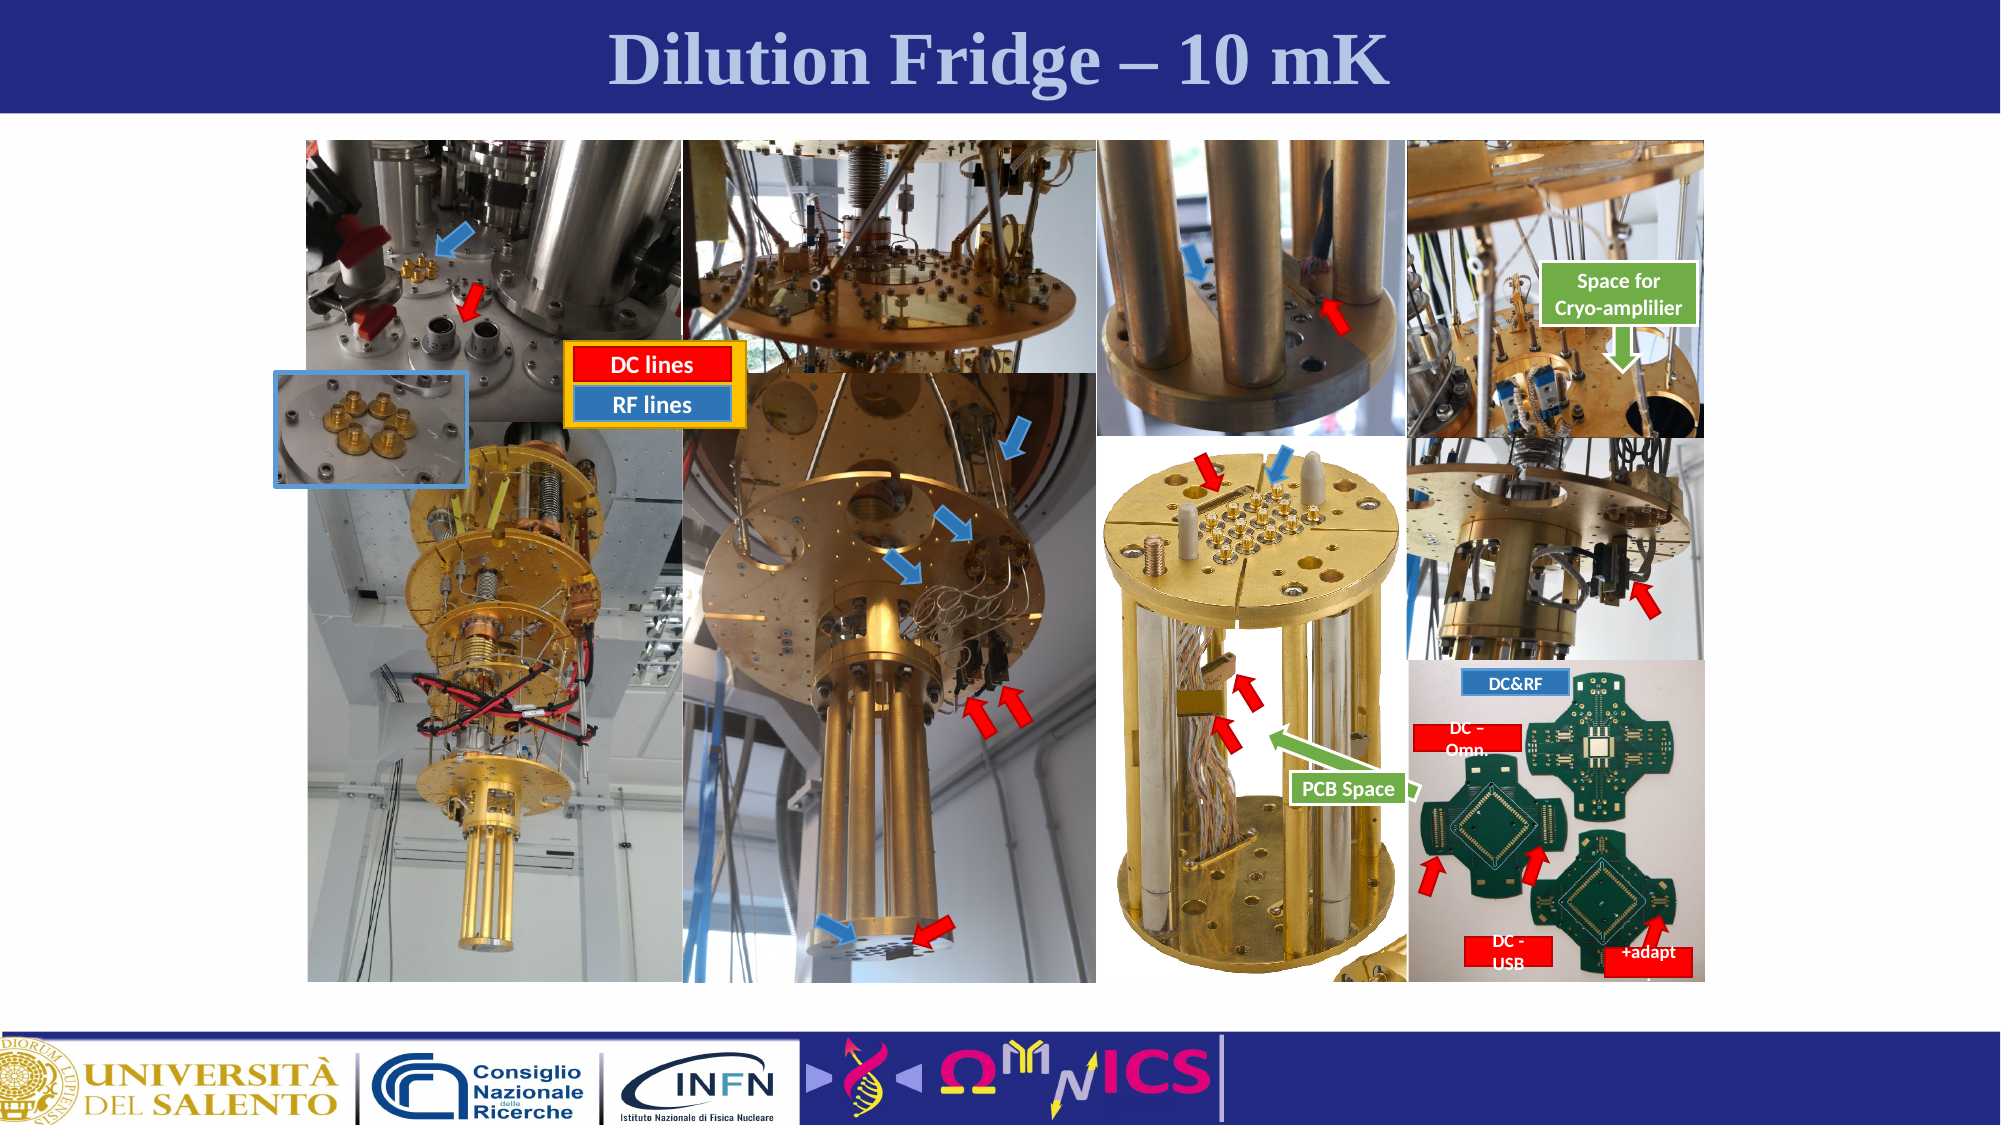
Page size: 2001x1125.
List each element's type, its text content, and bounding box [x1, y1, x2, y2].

picture [0, 0, 2001, 1125]
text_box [277, 140, 1705, 983]
title Dilution Fridge – 10 mK [0, 6, 2000, 115]
